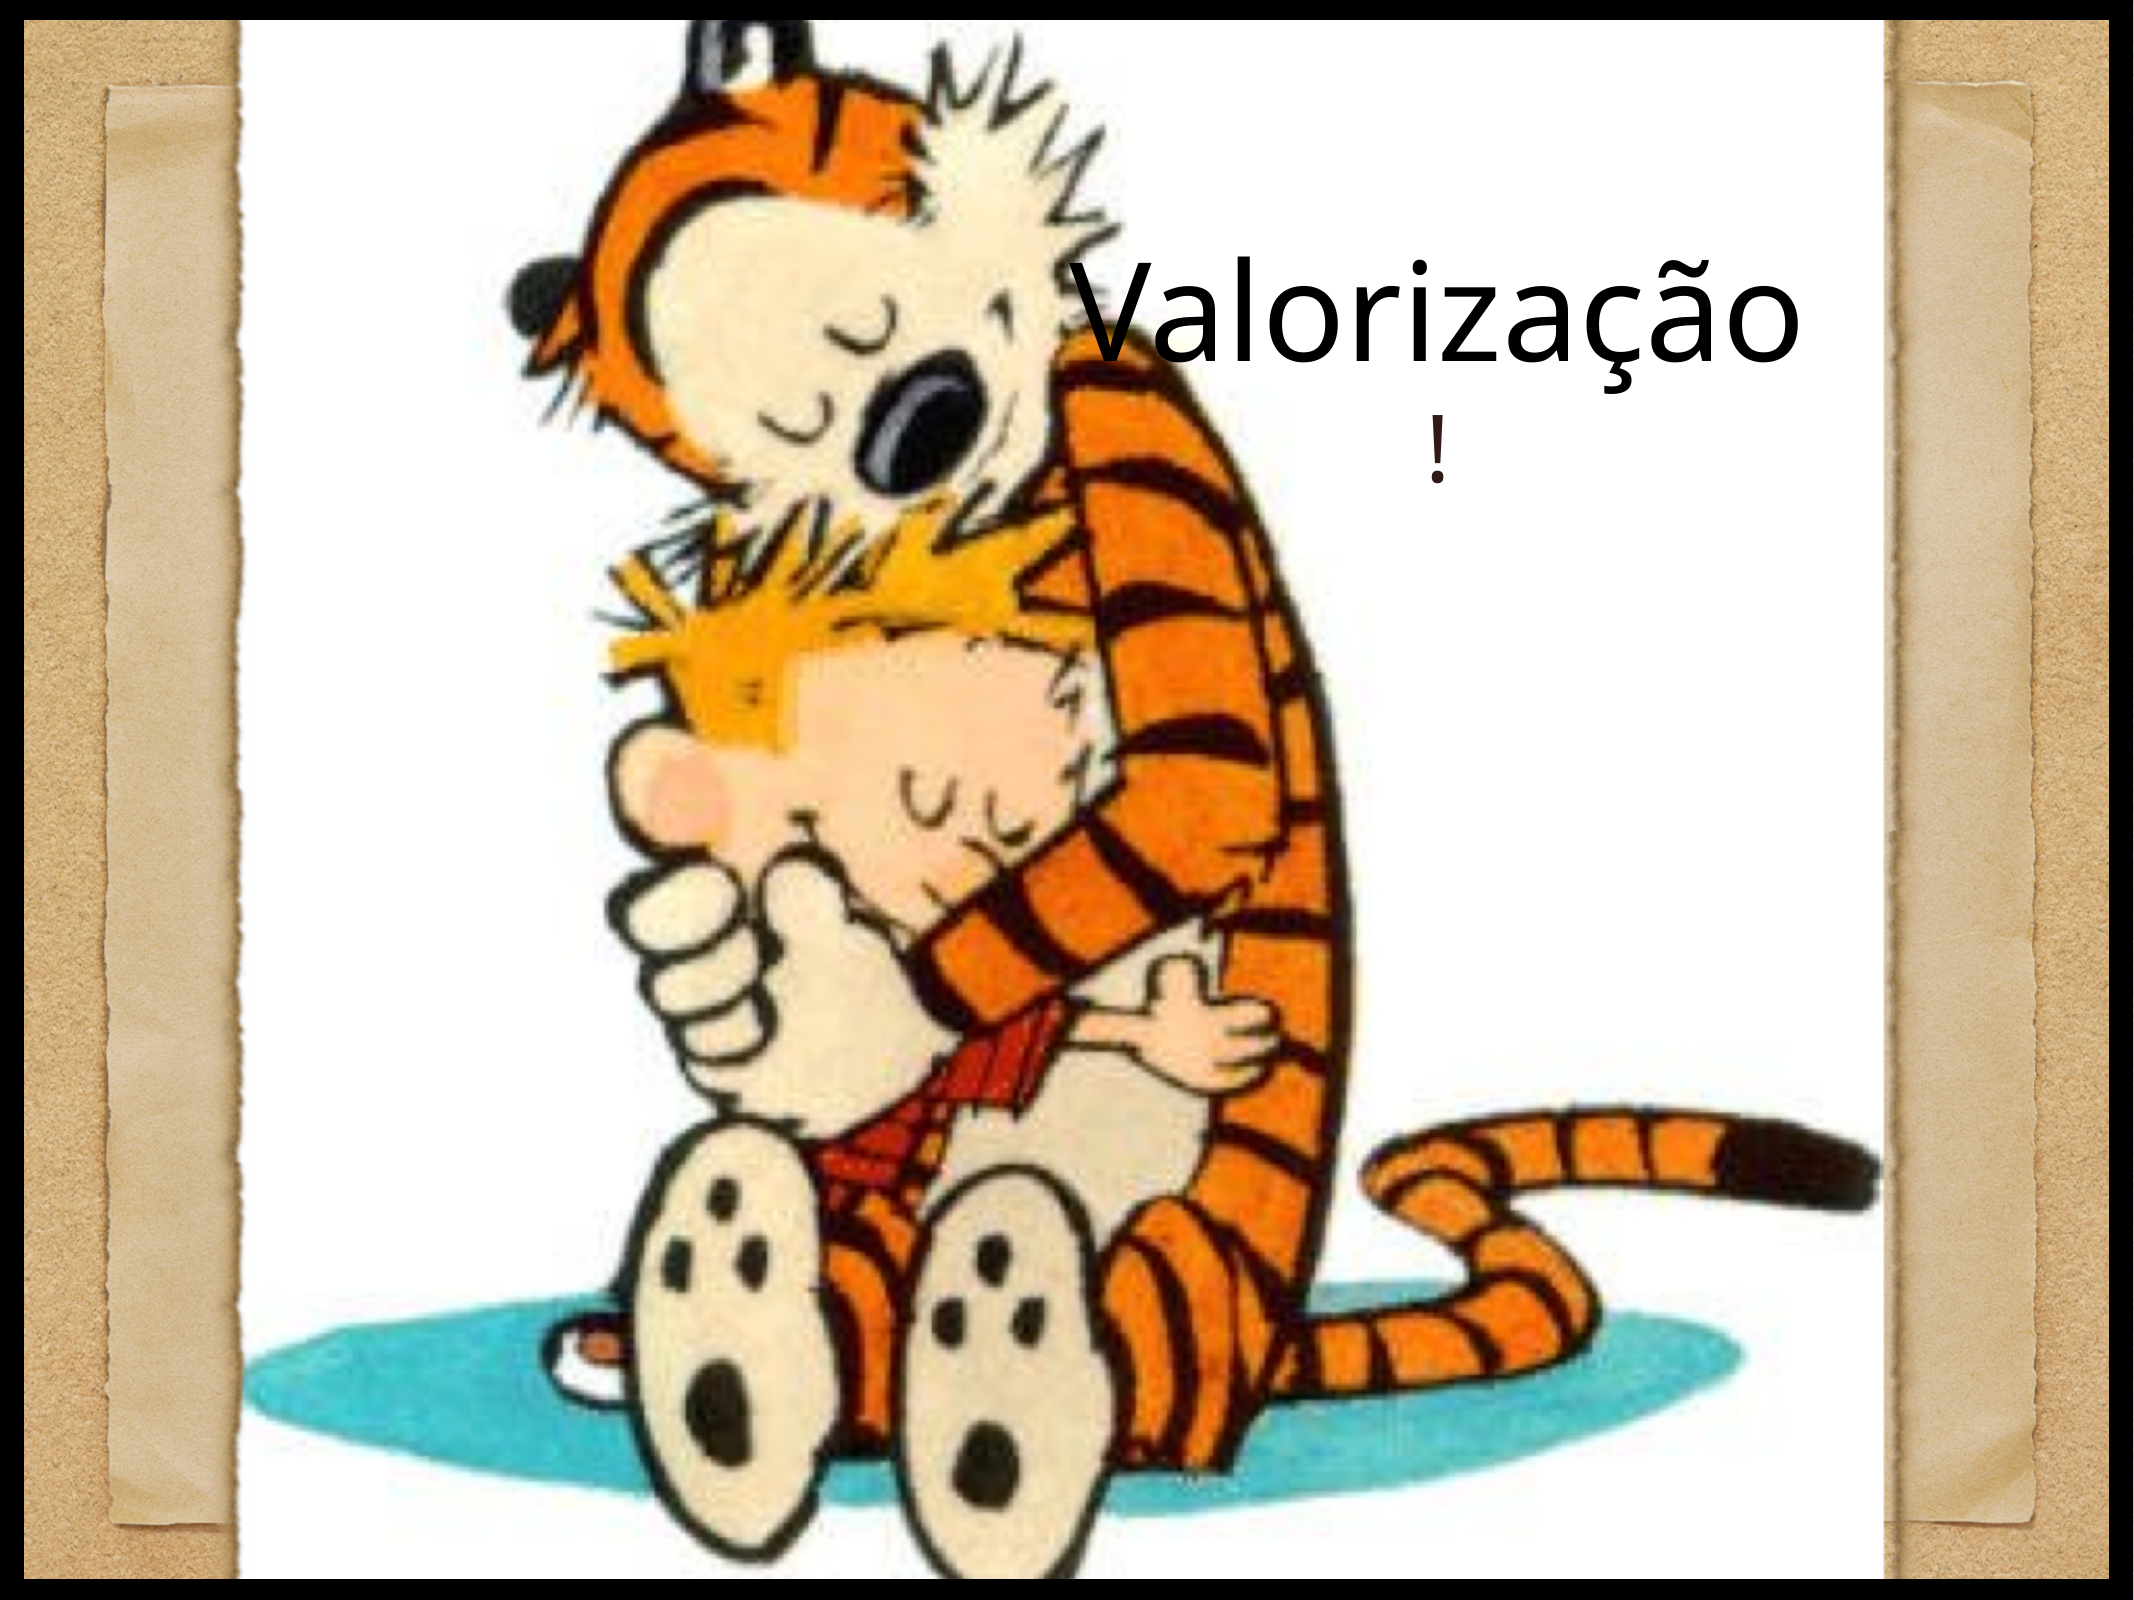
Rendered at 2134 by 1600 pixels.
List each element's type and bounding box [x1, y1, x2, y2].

text_box [1926, 2, 2128, 1598]
picture [0, 0, 2134, 1600]
text_box [5, 2, 206, 1598]
